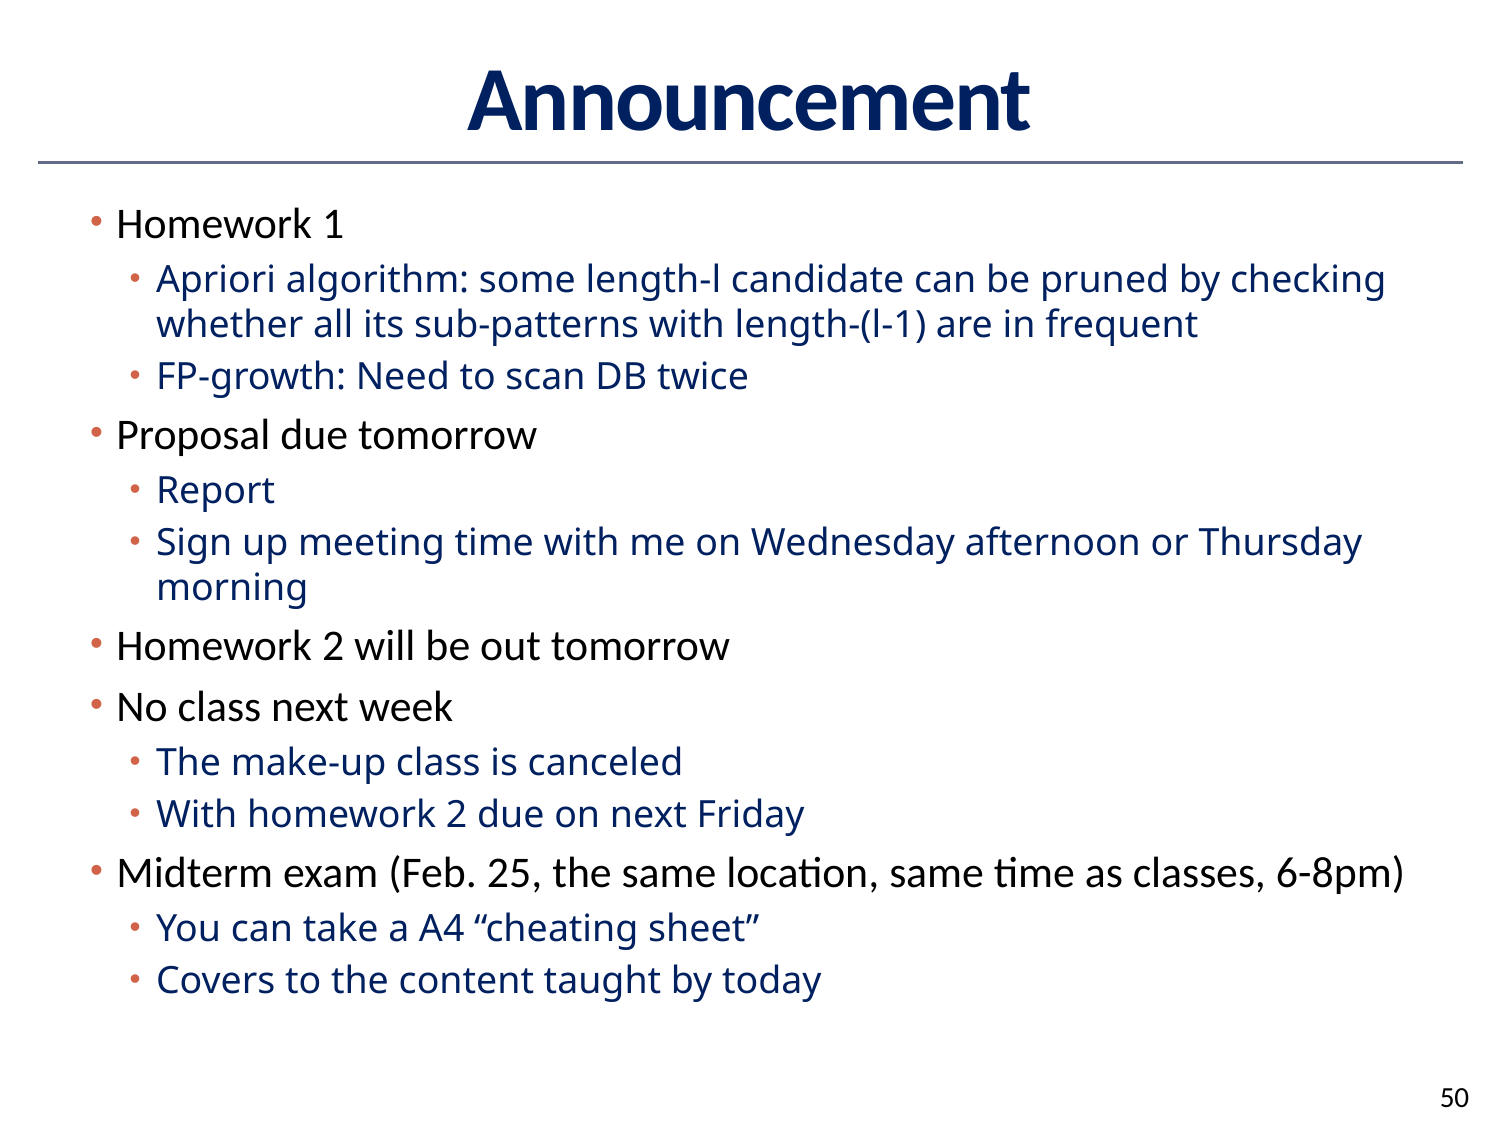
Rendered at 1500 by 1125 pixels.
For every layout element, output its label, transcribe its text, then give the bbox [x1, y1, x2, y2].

slide_number 50 [1425, 1071, 1500, 1125]
list Homework 1 Apriori algorithm: some length-l candidate can be pruned by checking whether all its sub-patterns with length-(l-1) are in frequent FP-growth: Need to scan DB twice Proposal due tomorrow Report Sign up meeting time with me on Wednesday afternoon or Thursday morning Homework 2 will be out tomorrow No class next week The make-up class is canceled With homework 2 due on next Friday Midterm exam (Feb. 25, the same location, same time as classes, 6-8pm) You can take a A4 “cheating sheet” Covers to the content taught by today [75, 187, 1425, 1063]
title Announcement [75, 24, 1425, 163]
